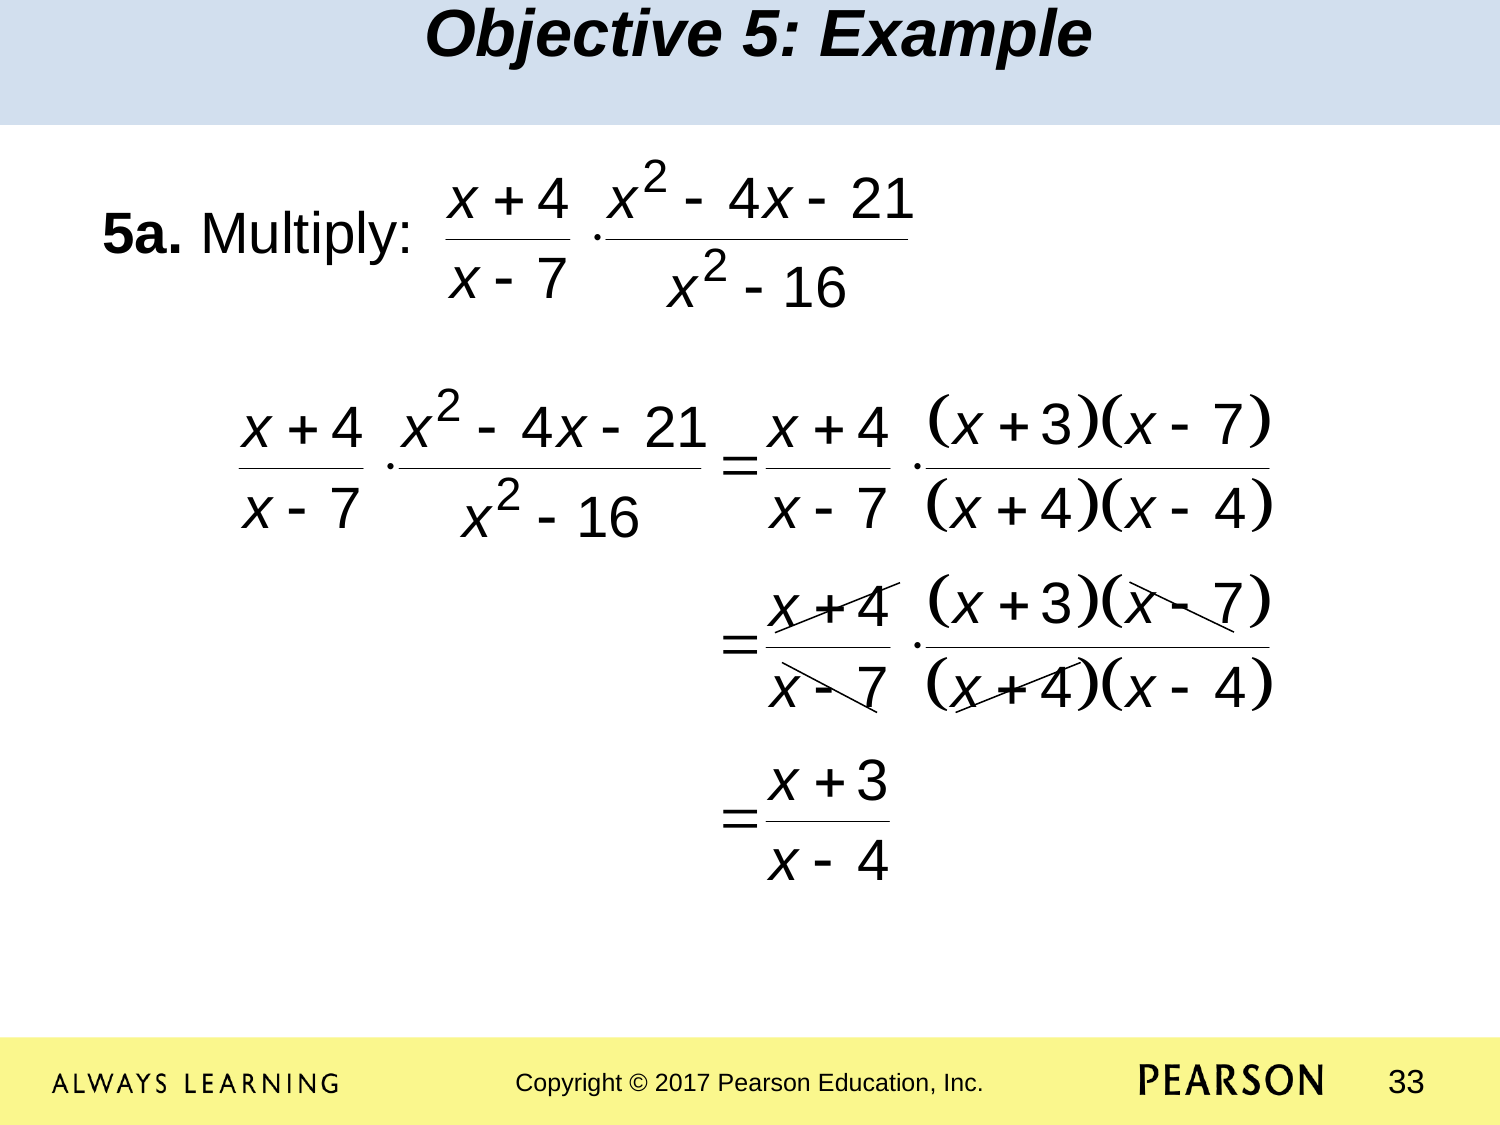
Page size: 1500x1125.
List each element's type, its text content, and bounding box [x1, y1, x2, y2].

list 5a. Multiply: [87, 187, 1440, 1000]
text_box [441, 149, 913, 315]
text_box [234, 378, 1275, 886]
picture [1137, 1062, 1325, 1097]
picture [51, 1072, 338, 1094]
